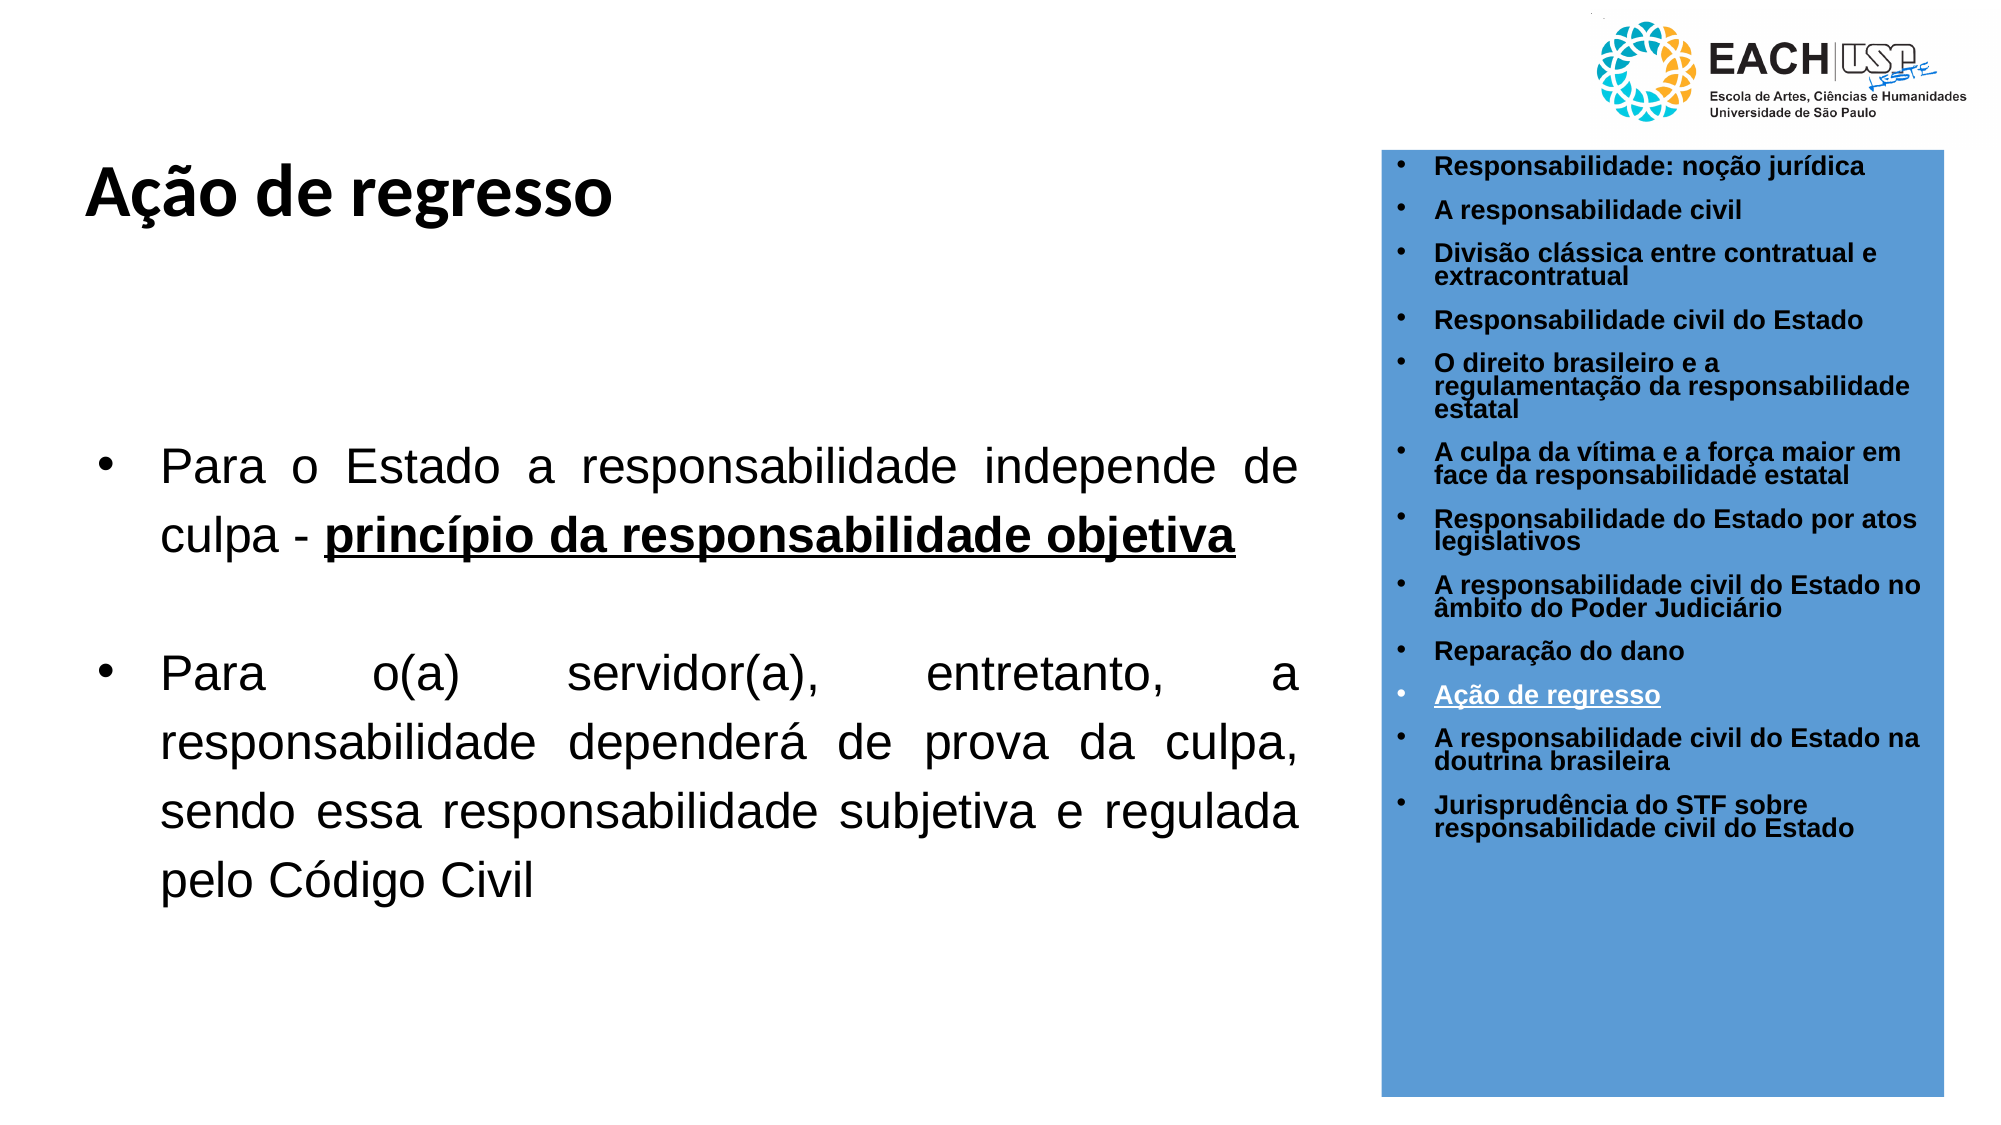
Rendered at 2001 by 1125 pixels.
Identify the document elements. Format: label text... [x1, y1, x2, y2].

picture [1590, 9, 2000, 151]
slide_number 58 [1412, 1097, 1863, 1103]
list Responsabilidade: noção jurídica A responsabilidade civil Divisão clássica entre contratual e extracontratual Responsabilidade civil do Estado O direito brasileiro e a regulamentação da responsabilidade estatal A culpa da vítima e a força maior em face da responsabilidade estatal Responsabilidade do Estado por atos legislativos A responsabilidade civil do Estado no âmbito do Poder Judiciário Reparação do dano Ação de regresso A responsabilidade civil do Estado na doutrina brasileira Jurisprudência do STF sobre responsabilidade civil do Estado [1381, 149, 1945, 1097]
list Para o Estado a responsabilidade independe de culpa - princípio da responsabilidade objetiva Para o(a) servidor(a), entretanto, a responsabilidade dependerá de prova da culpa, sendo essa responsabilidade subjetiva e regulada pelo Código Civil [70, 287, 1315, 1071]
title Ação de regresso [70, 70, 1584, 288]
